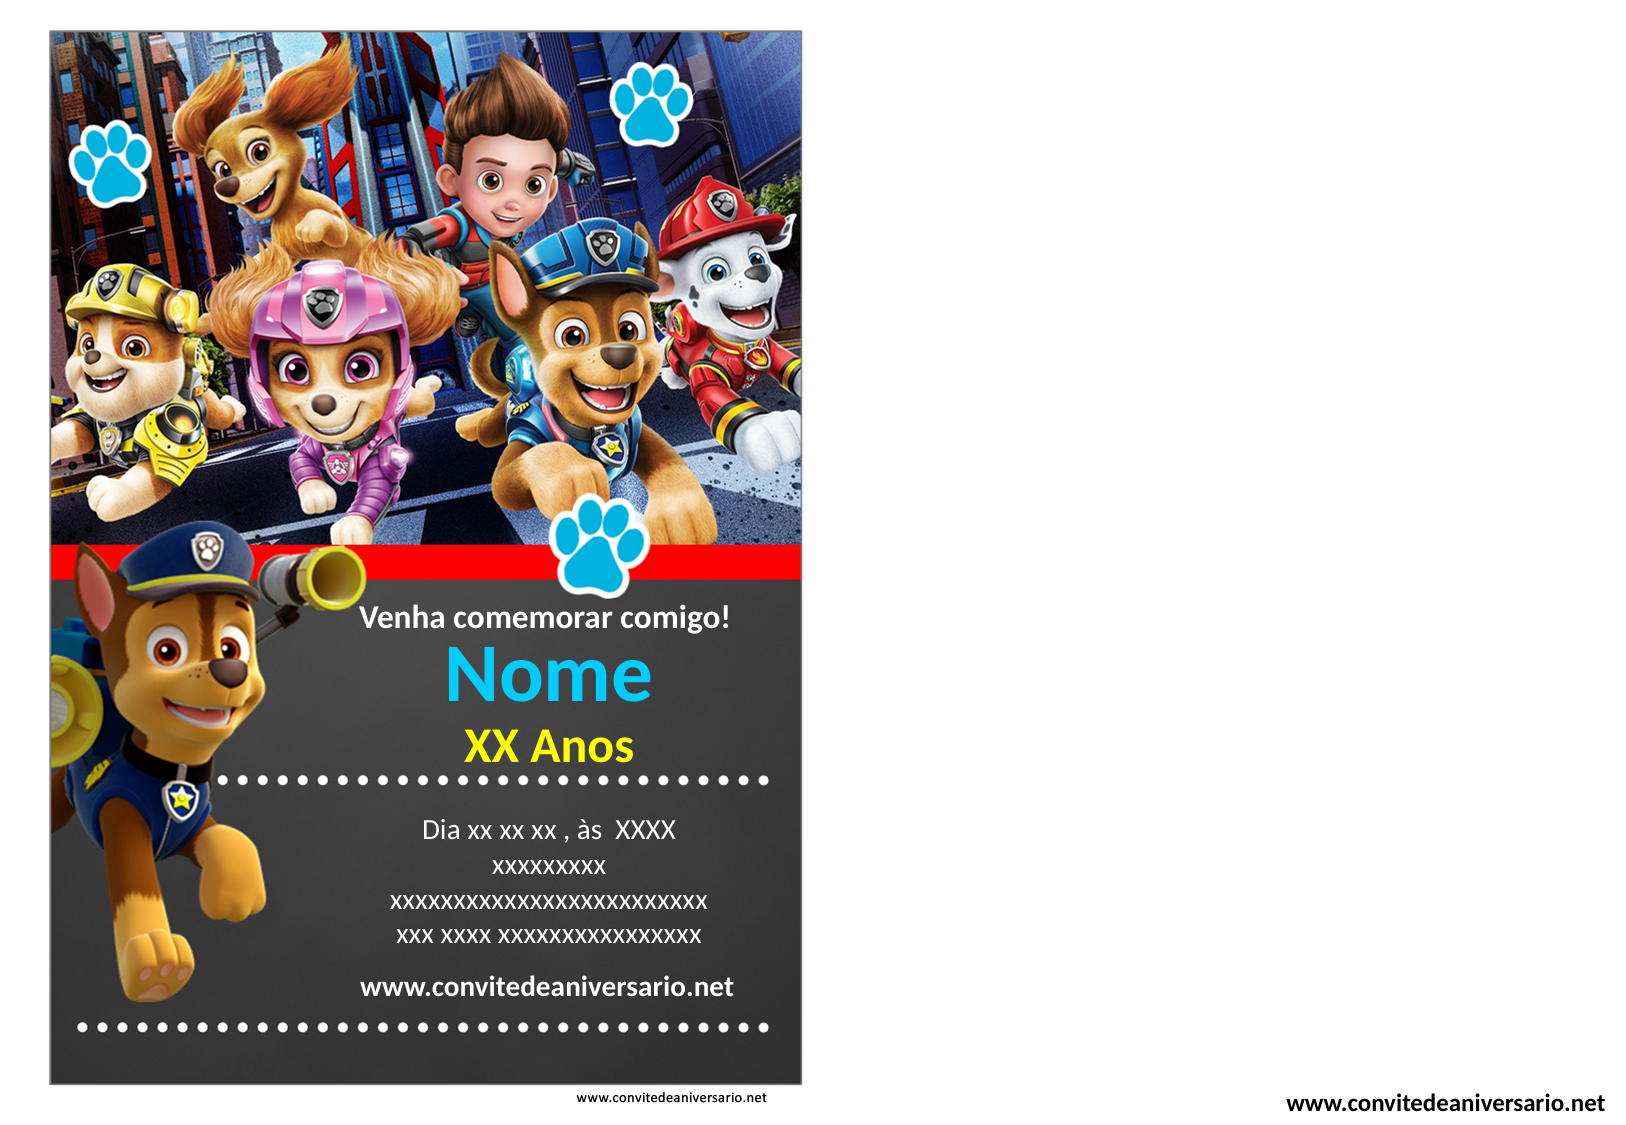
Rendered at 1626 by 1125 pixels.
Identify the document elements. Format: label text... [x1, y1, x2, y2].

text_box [27, 15, 825, 1109]
text_box www.convitedeaniversario.net [1271, 1079, 1622, 1125]
